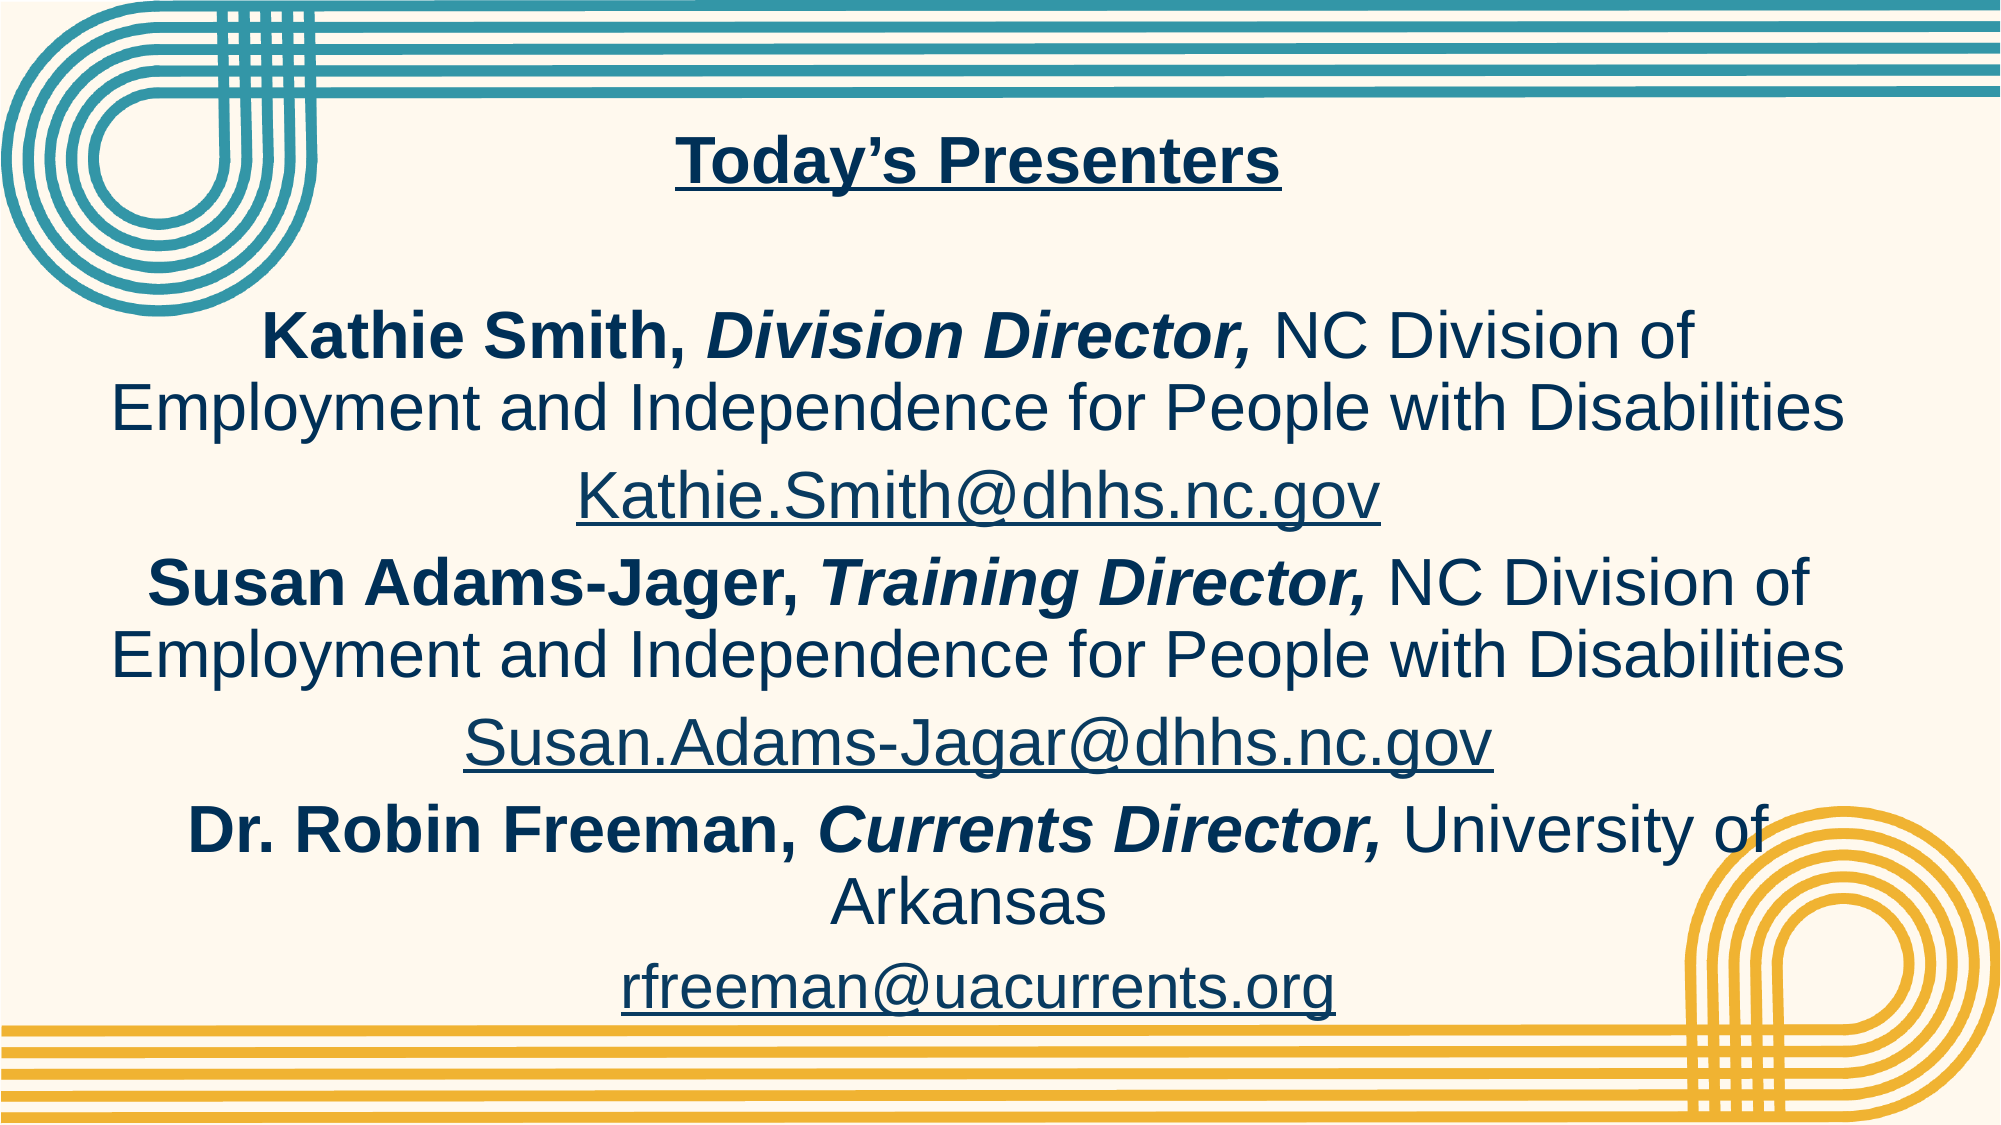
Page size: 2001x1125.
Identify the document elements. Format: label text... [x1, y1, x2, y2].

picture [0, 0, 2001, 1125]
list Today’s Presenters Kathie Smith, Division Director, NC Division of Employment and Independence for People with Disabilities Kathie.Smith@dhhs.nc.gov Susan Adams-Jager, Training Director, NC Division of Employment and Independence for People with Disabilities Susan.Adams-Jagar@dhhs.nc.gov Dr. Robin Freeman, Currents Director, University of Arkansas rfreeman@uacurrents.org [81, 118, 1876, 865]
